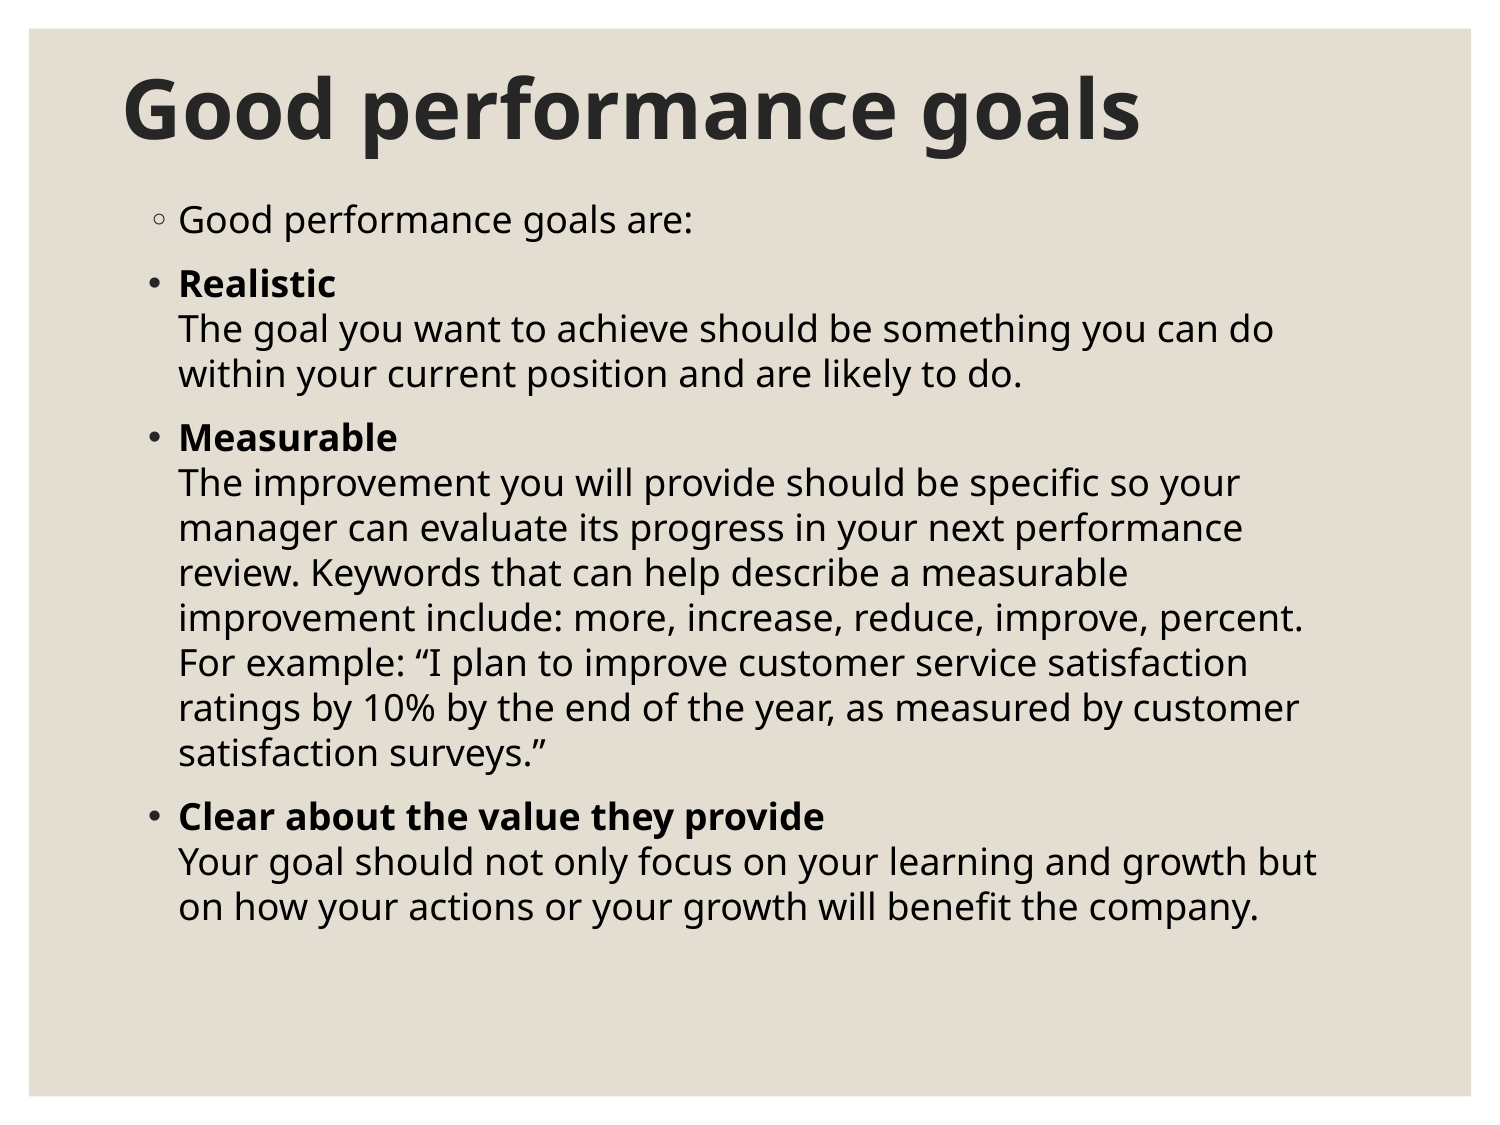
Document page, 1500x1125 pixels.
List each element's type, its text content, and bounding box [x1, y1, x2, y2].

list Good performance goals are: Realistic The goal you want to achieve should be something you can do within your current position and are likely to do. Measurable The improvement you will provide should be specific so your manager can evaluate its progress in your next performance review. Keywords that can help describe a measurable improvement include: more, increase, reduce, improve, percent. For example: “I plan to improve customer service satisfaction ratings by 10% by the end of the year, as measured by customer satisfaction surveys.” Clear about the value they provide Your goal should not only focus on your learning and growth but on how your actions or your growth will benefit the company. [133, 188, 1367, 1048]
title Good performance goals [106, 0, 1367, 225]
